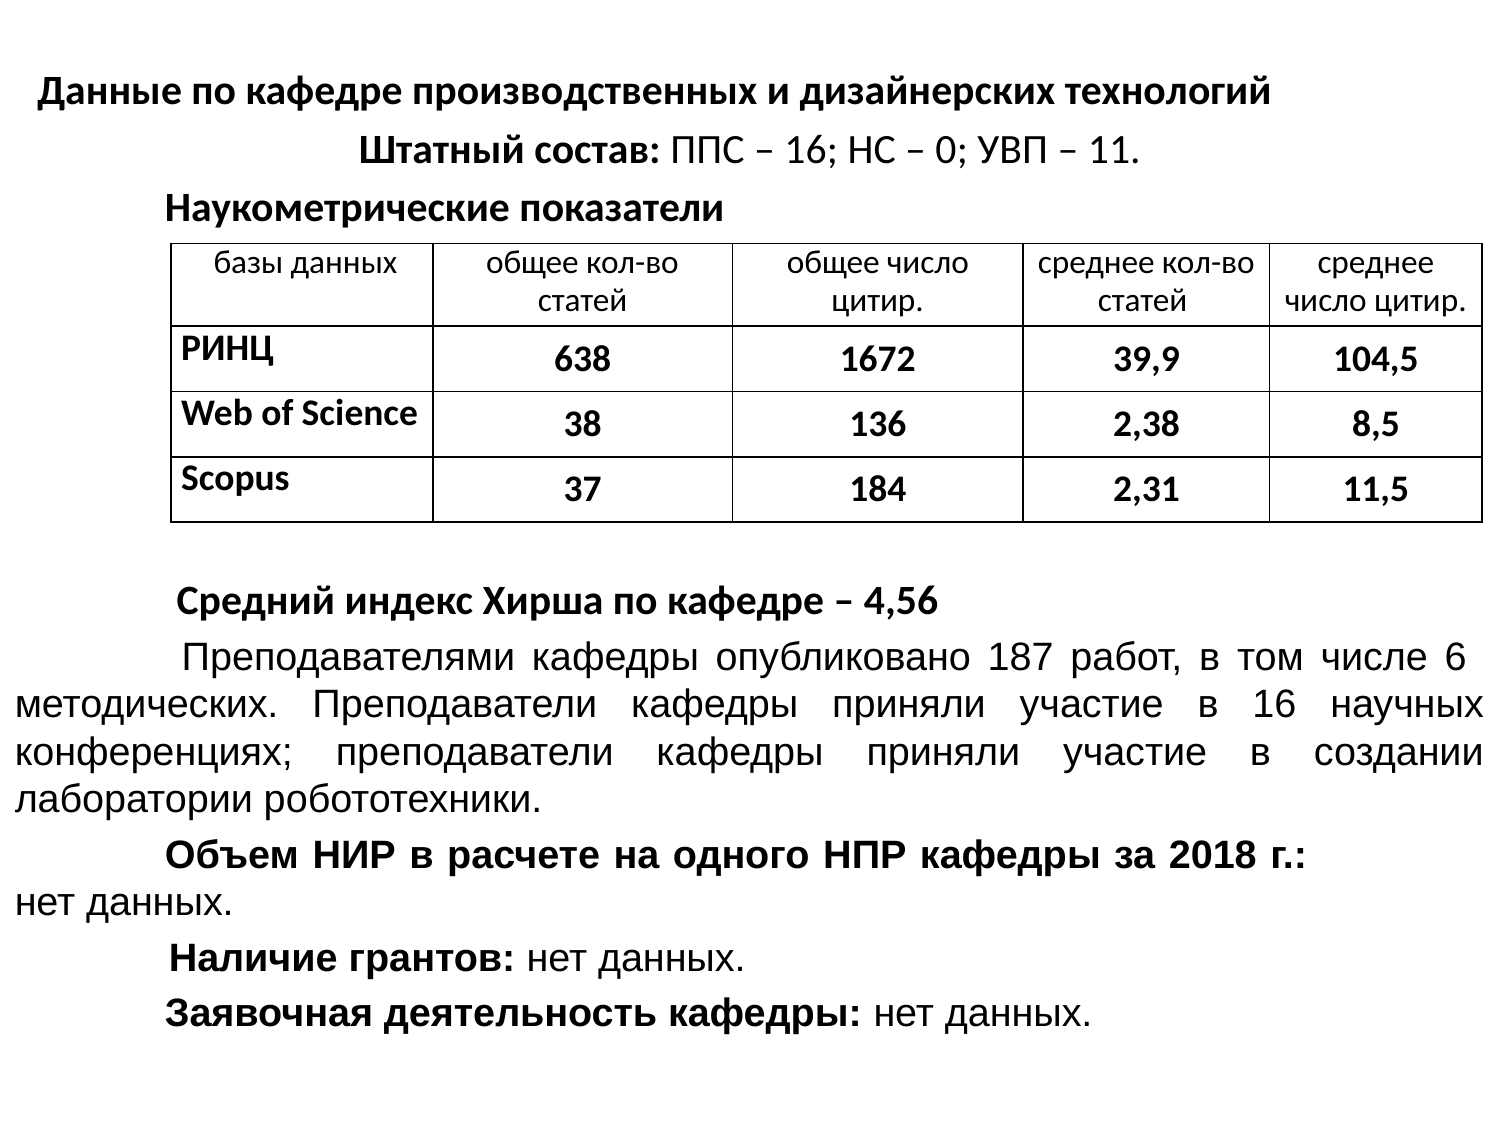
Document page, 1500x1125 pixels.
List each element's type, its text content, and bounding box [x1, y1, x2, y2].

table_cell Web of Science [172, 392, 432, 456]
table_cell 8,5 [1270, 392, 1481, 456]
table_cell 37 [434, 458, 732, 521]
table_cell 2,38 [1024, 392, 1269, 456]
table_cell 184 [733, 458, 1022, 521]
text_box Данные по кафедре производственных и дизайнерских технологий Штатный состав: ППС – 16; НС – 0; УВП – 11. Наукометрические показатели Средний индекс Хирша по кафедре – 4,56 Преподавателями кафедры опубликовано 187 работ, в том числе 6 методических. Преподаватели кафедры приняли участие в 16 научных конференциях; преподаватели кафедры приняли участие в создании лаборатории робототехники. Объем НИР в расчете на одного НПР кафедры за 2018 г.: нет данных. Наличие грантов: нет данных. Заявочная деятельность кафедры: нет данных. [0, 0, 1500, 1125]
table_header базы данных [172, 244, 432, 325]
table_cell 2,31 [1024, 458, 1269, 521]
table_cell 136 [733, 392, 1022, 456]
table_header общее кол-во статей [434, 244, 732, 325]
table_cell 1672 [733, 327, 1022, 391]
table_cell Scopus [172, 458, 432, 521]
table_cell 38 [434, 392, 732, 456]
table_header среднее кол-во статей [1024, 244, 1269, 325]
table_cell 638 [434, 327, 732, 391]
table_cell 104,5 [1270, 327, 1481, 391]
table_cell РИНЦ [172, 327, 432, 391]
table_header общее число цитир. [733, 244, 1022, 325]
table_cell 11,5 [1270, 458, 1481, 521]
table_cell 39,9 [1024, 327, 1269, 391]
table_header среднее число цитир. [1270, 244, 1481, 325]
